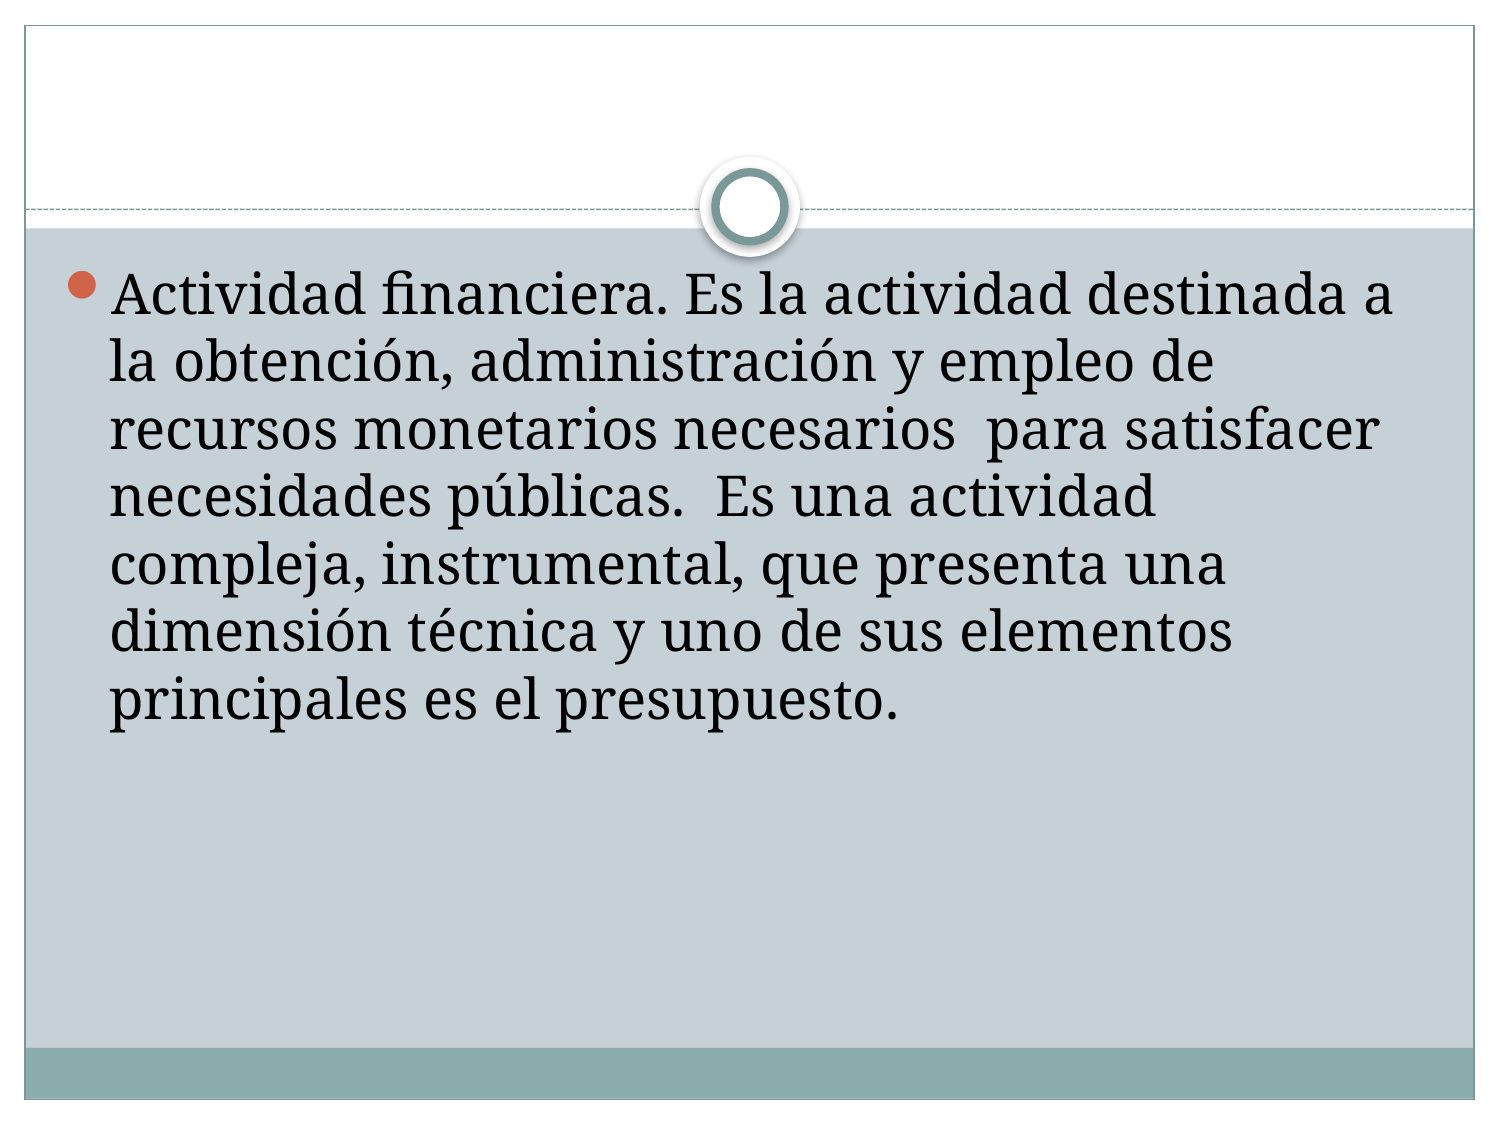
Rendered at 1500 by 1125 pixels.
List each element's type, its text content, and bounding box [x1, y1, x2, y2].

list Actividad financiera. Es la actividad destinada a la obtención, administración y empleo de recursos monetarios necesarios para satisfacer necesidades públicas. Es una actividad compleja, instrumental, que presenta una dimensión técnica y uno de sus elementos principales es el presupuesto. [49, 250, 1445, 1001]
